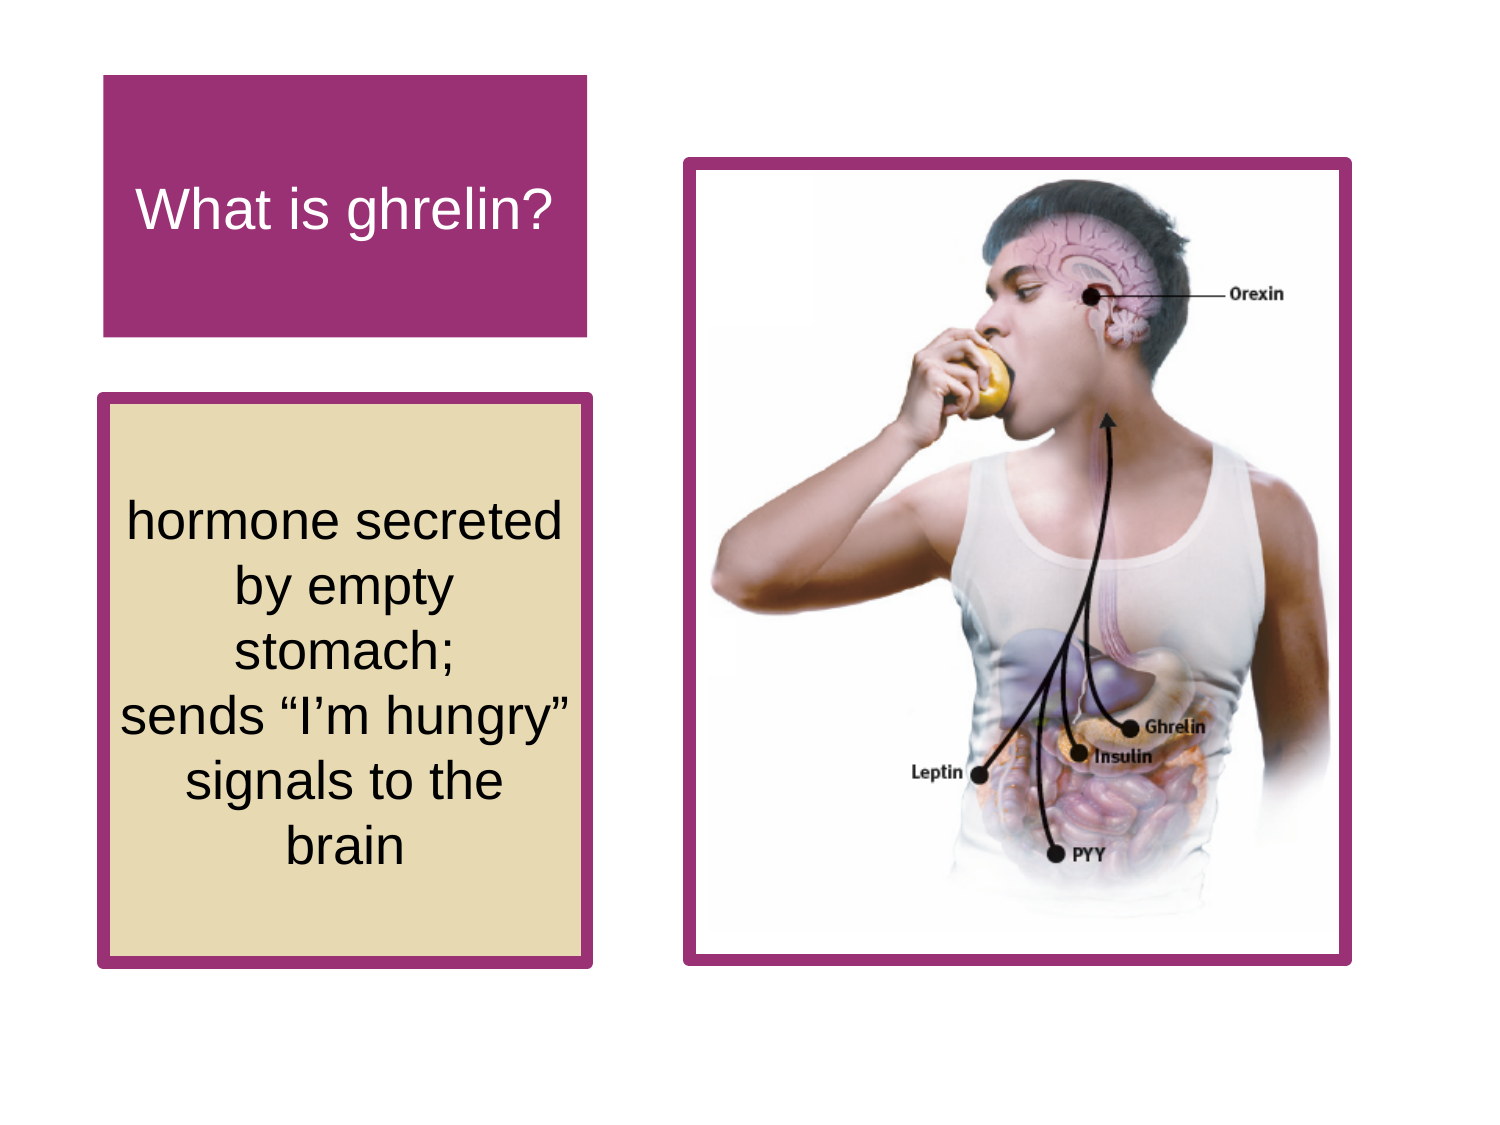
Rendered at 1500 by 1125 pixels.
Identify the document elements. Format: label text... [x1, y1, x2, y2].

title What is ghrelin? [103, 75, 588, 338]
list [695, 169, 1340, 954]
list hormone secreted by empty stomach; sends “I’m hungry” signals to the brain [97, 392, 593, 969]
